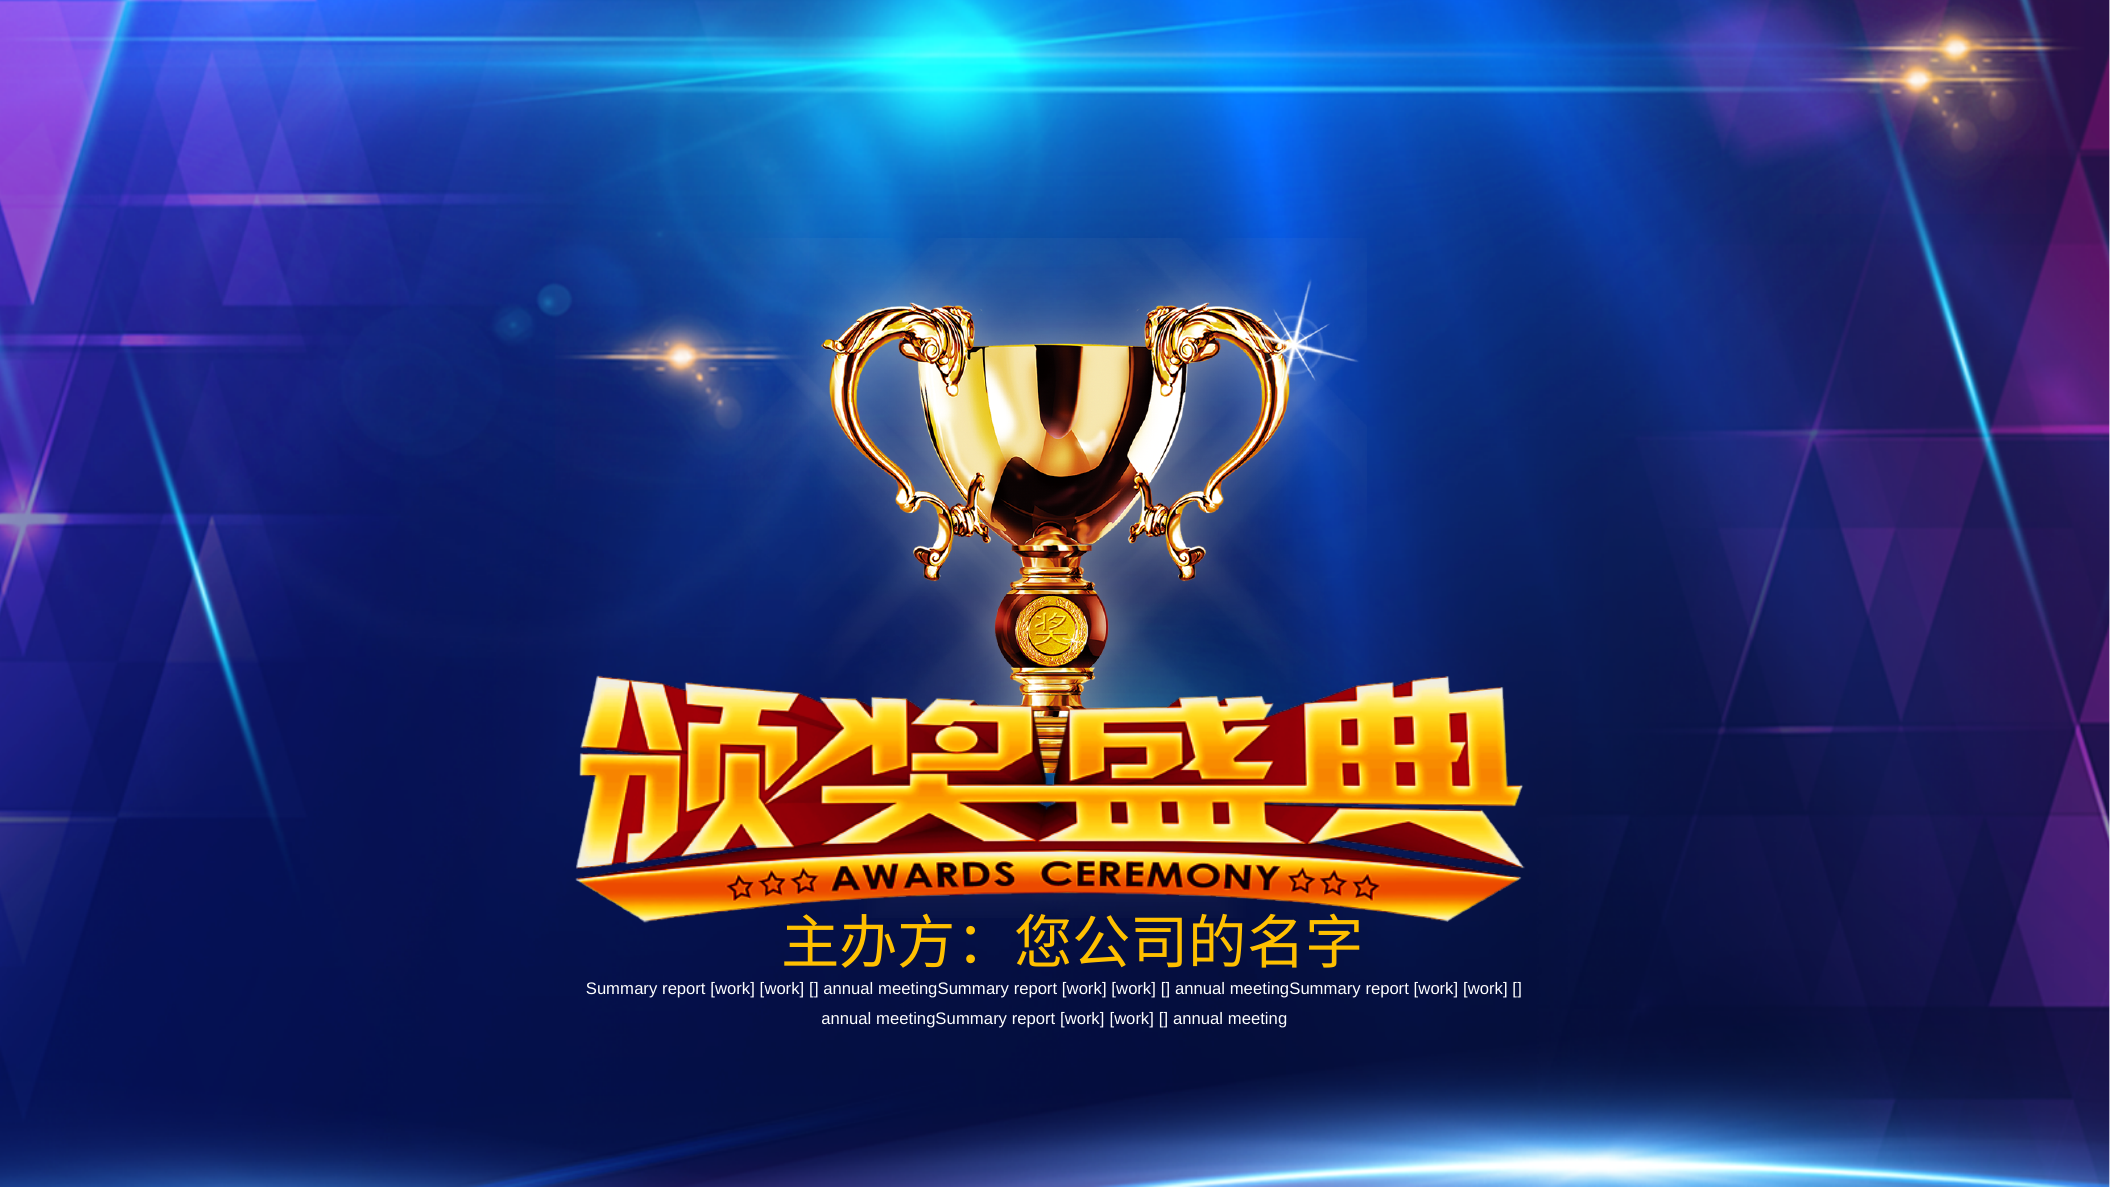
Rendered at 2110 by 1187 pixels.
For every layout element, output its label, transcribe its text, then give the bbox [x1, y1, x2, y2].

text_box 主办方：您公司的名字 [672, 944, 1473, 983]
text_box Summary report [work] [work] [] annual meetingSummary report [work] [work] [] annual meetingSummary report [work] [work] [] annual meetingSummary report [work] [work] [] annual meeting [570, 960, 1539, 1035]
picture [0, 0, 2110, 1187]
